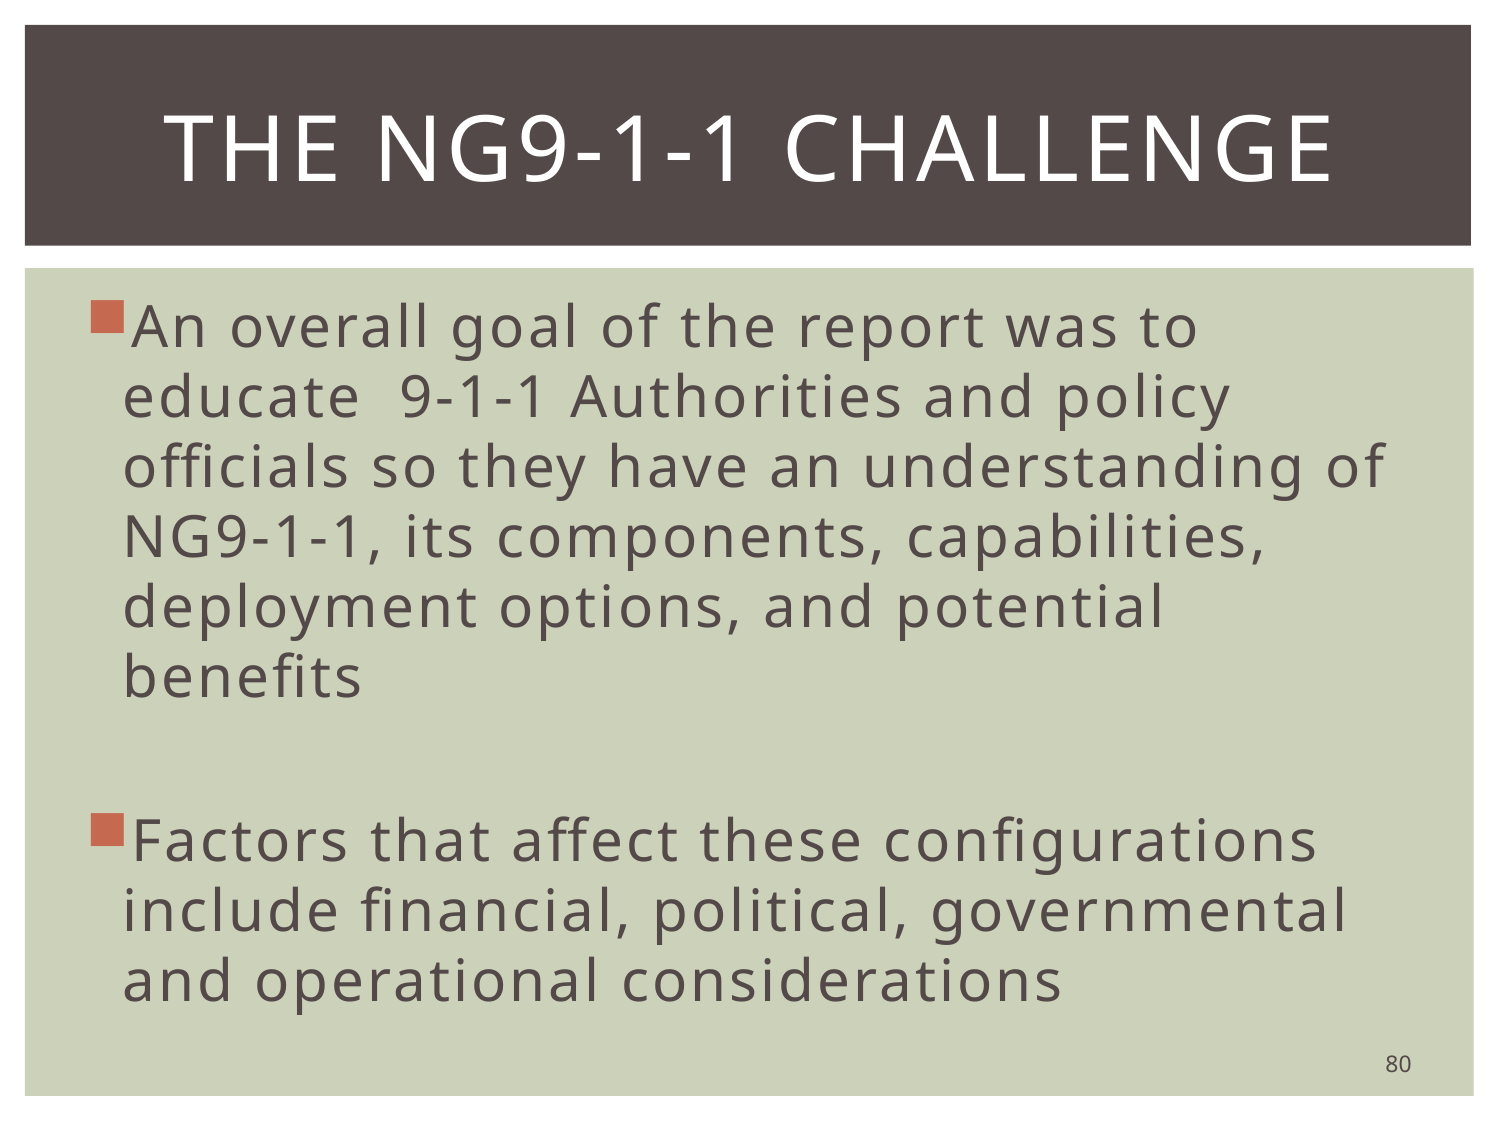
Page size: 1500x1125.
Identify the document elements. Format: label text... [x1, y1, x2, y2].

list An overall goal of the report was to educate 9-1-1 Authorities and policy officials so they have an understanding of NG9-1-1, its components, capabilities, deployment options, and potential benefits Factors that affect these configurations include financial, political, governmental and operational considerations [62, 281, 1442, 1100]
slide_number 80 [1349, 1041, 1448, 1089]
title The ng9-1-1 challenge [62, 58, 1438, 232]
